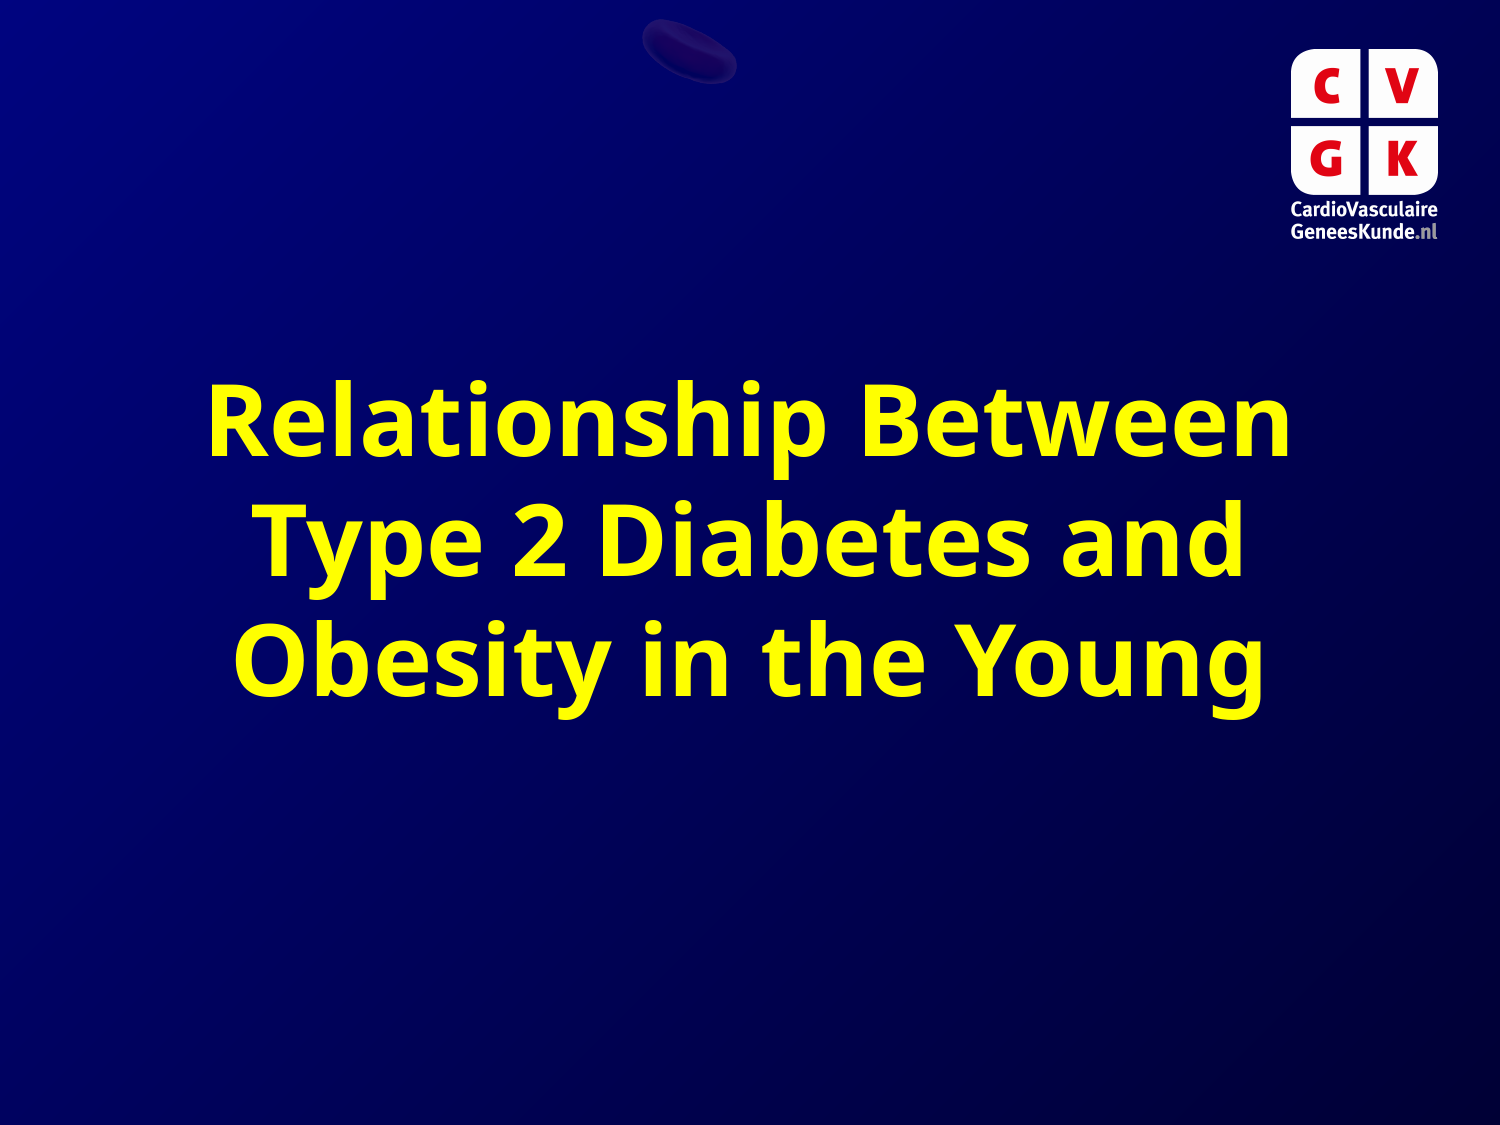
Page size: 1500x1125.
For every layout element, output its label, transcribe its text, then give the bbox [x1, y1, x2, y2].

picture [1291, 49, 1438, 239]
title Relationship Between Type 2 Diabetes and Obesity in the Young [112, 349, 1388, 591]
